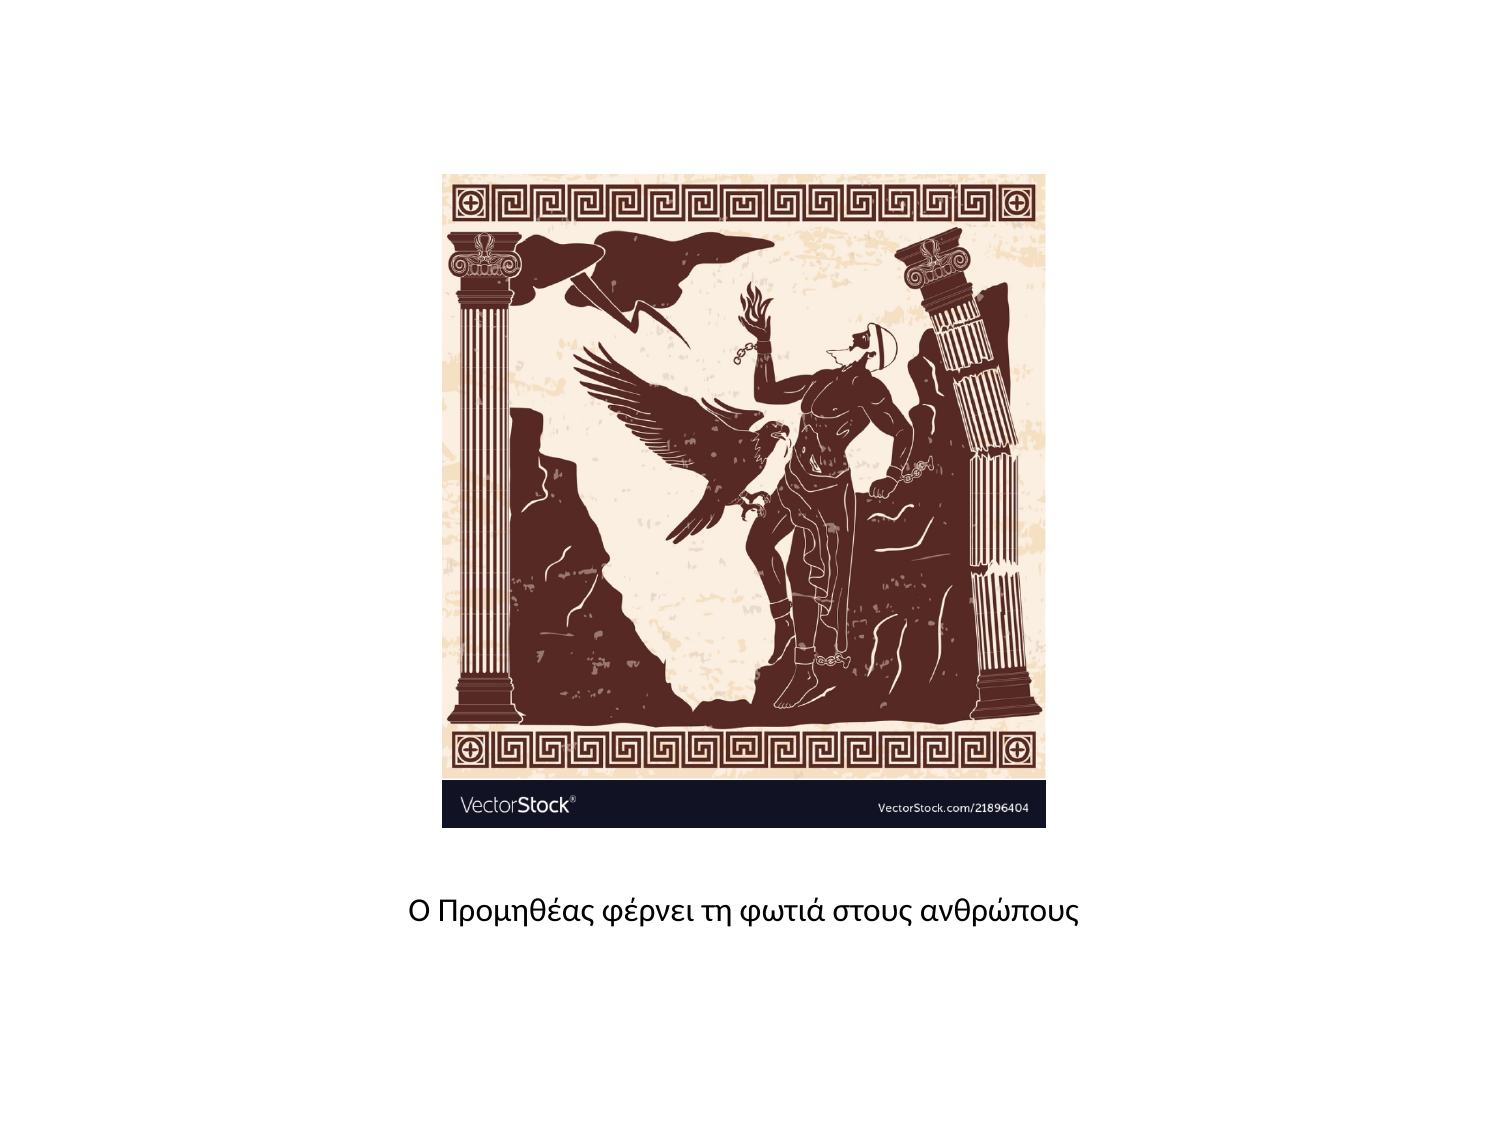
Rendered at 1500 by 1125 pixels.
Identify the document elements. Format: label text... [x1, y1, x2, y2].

text_box Ο Προμηθέας φέρνει τη φωτιά στους ανθρώπους [293, 880, 1194, 1013]
picture [441, 173, 1047, 828]
